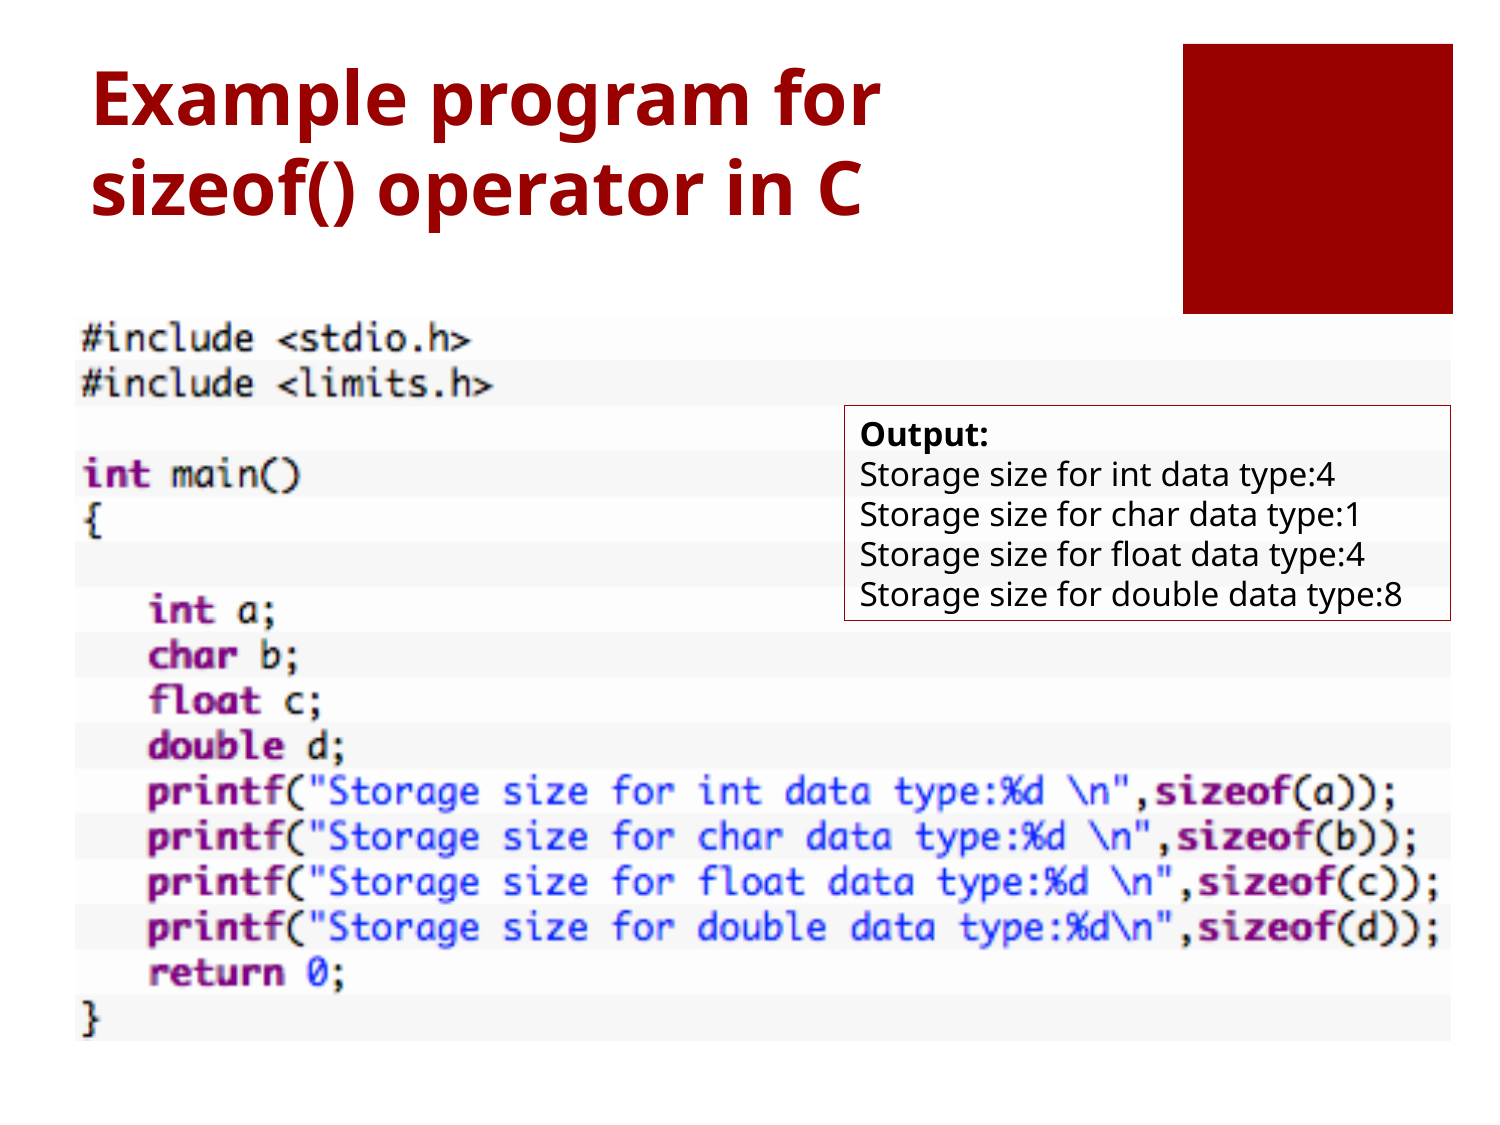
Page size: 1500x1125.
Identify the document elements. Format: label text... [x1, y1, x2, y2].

picture [74, 316, 1452, 1042]
title Example program for sizeof() operator in C [75, 50, 1185, 239]
